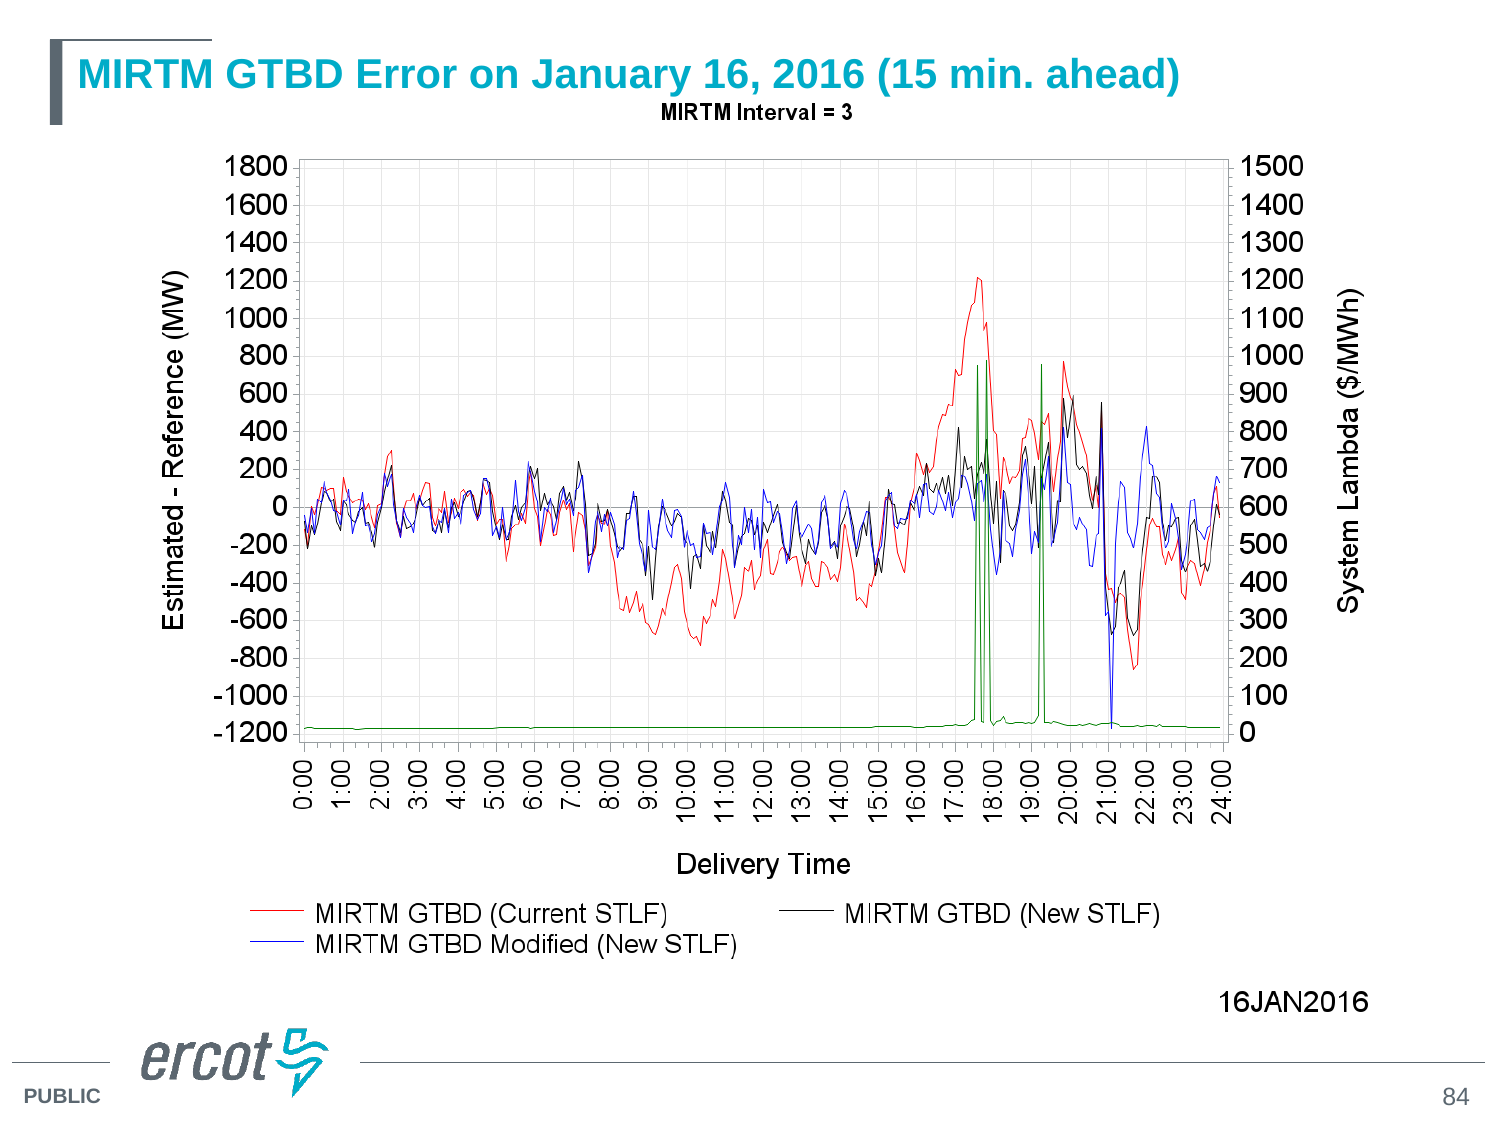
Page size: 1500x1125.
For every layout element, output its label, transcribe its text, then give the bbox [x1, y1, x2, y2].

picture [142, 99, 1369, 1020]
picture [137, 1024, 332, 1100]
title MIRTM GTBD Error on January 16, 2016 (15 min. ahead) [62, 39, 1450, 228]
